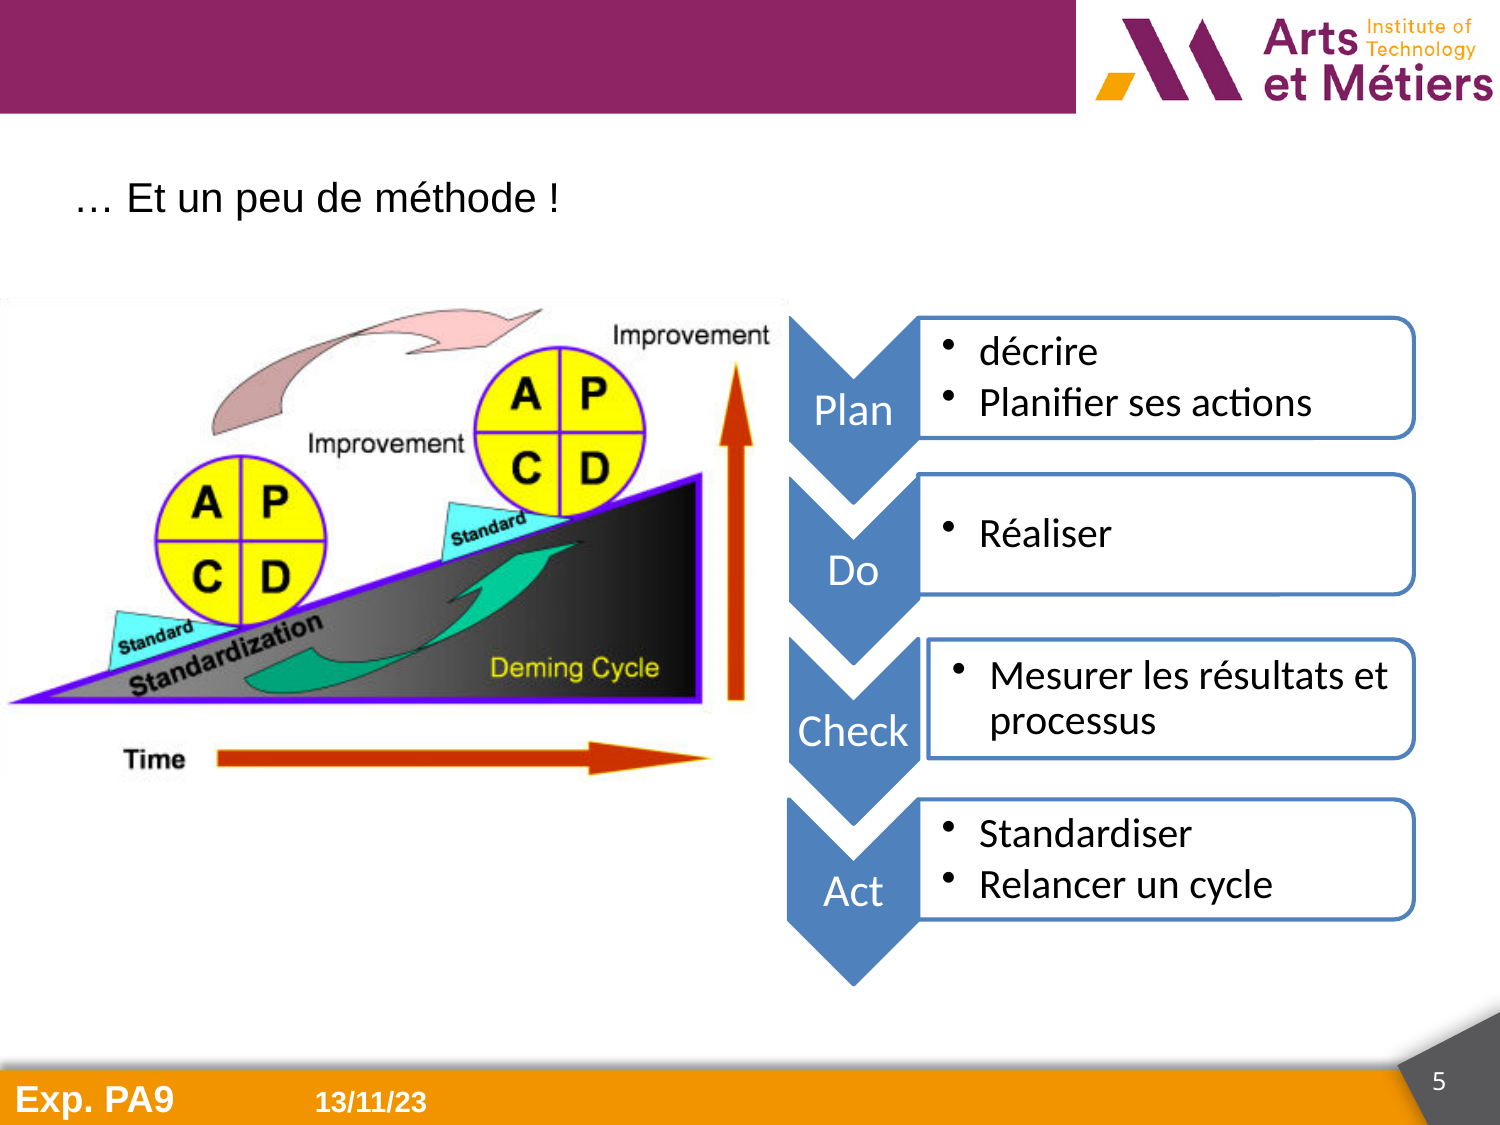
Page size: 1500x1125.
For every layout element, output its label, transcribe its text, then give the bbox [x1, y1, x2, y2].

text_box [788, 317, 1415, 985]
picture [0, 297, 790, 782]
picture [1076, 0, 1500, 114]
text_box … Et un peu de méthode ! [58, 163, 1395, 229]
